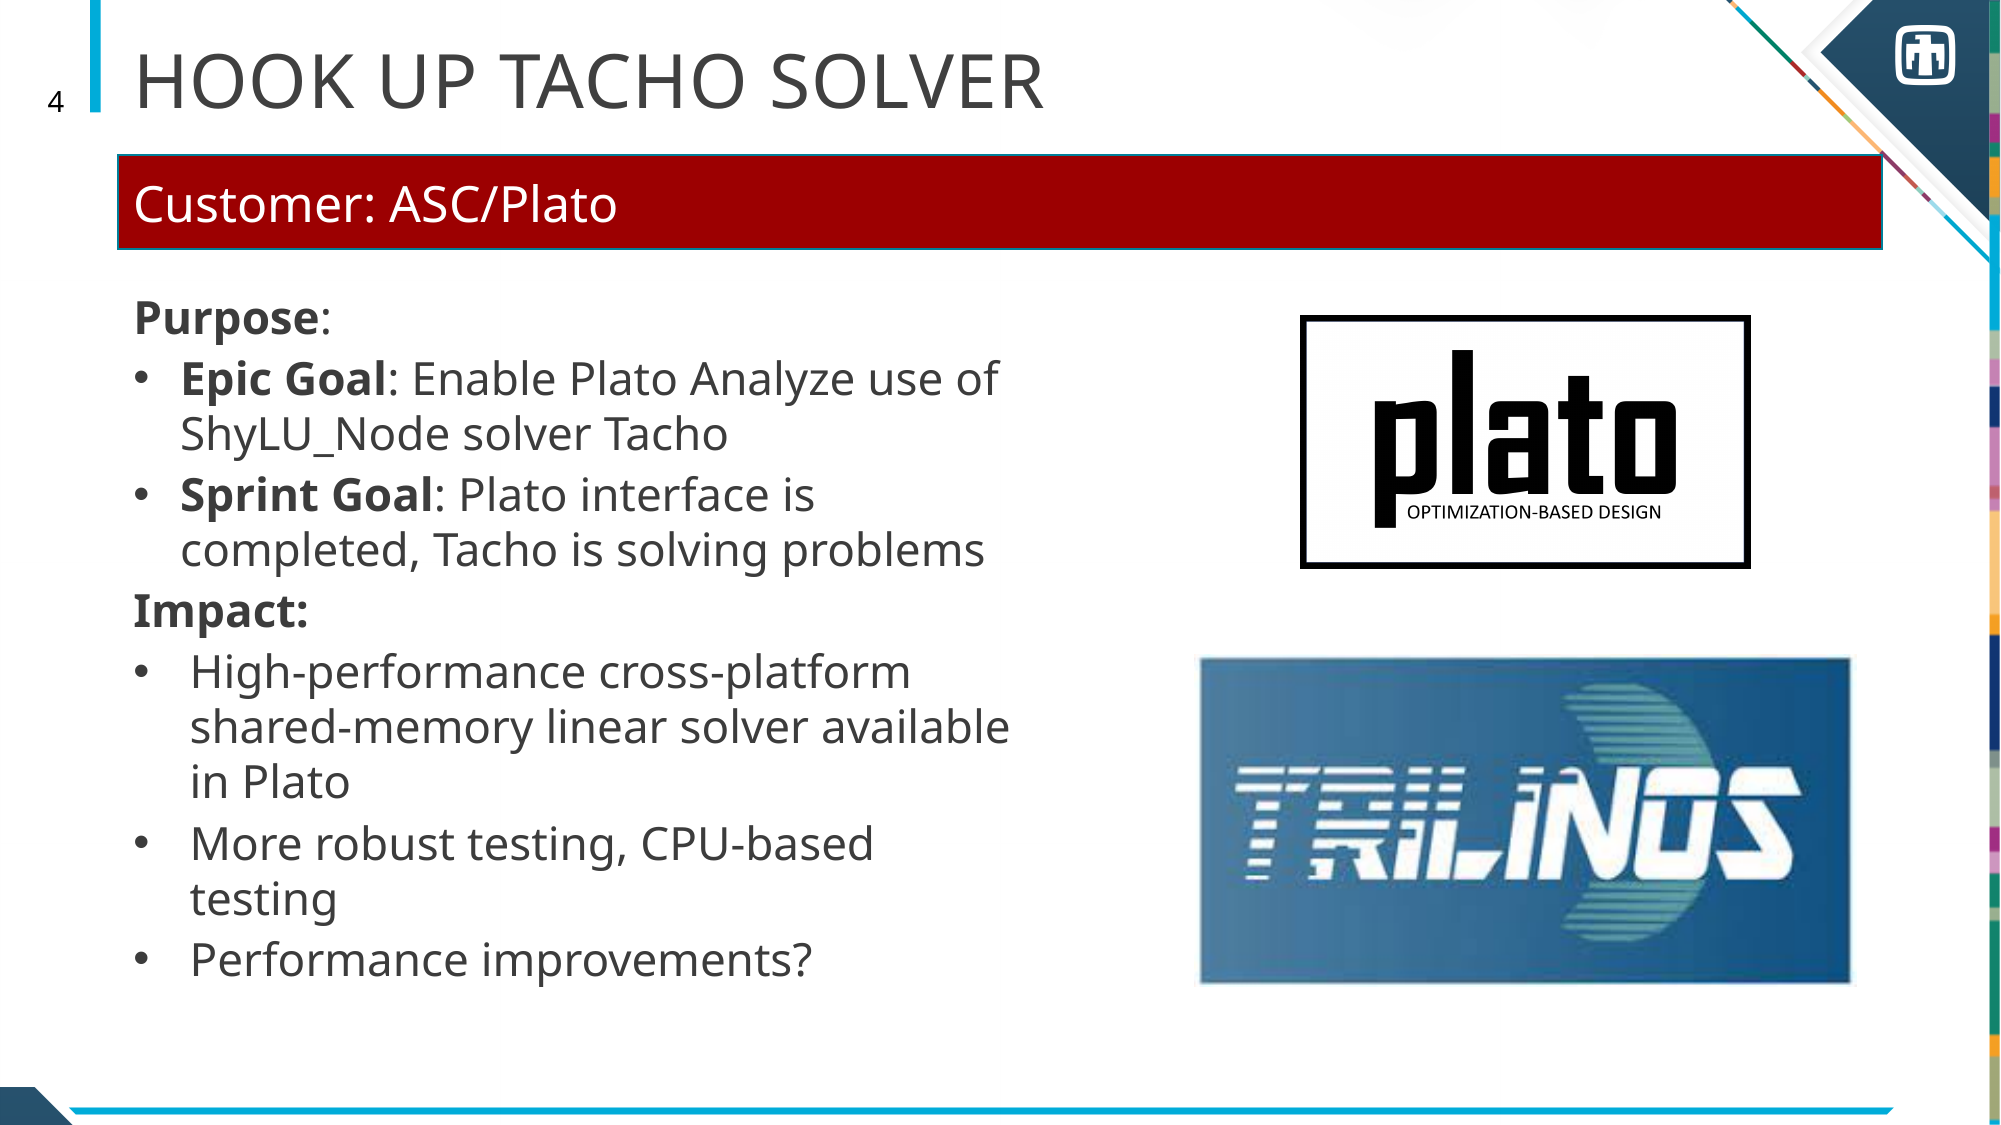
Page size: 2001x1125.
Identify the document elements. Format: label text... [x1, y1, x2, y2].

text_box Customer: ASC/Plato [117, 154, 1883, 250]
picture [1990, 330, 1999, 1120]
picture [0, 0, 1989, 1125]
slide_number 4 [10, 73, 80, 133]
picture [1990, 1, 1999, 215]
text_box Purpose: Epic Goal: Enable Plato Analyze use of ShyLU_Node solver Tacho Sprint Goal: Plato interface is completed, Tacho is solving problems Impact: High-performance cross-platform shared-memory linear solver available in Plato More robust testing, CPU-based testing Performance improvements? [118, 280, 1039, 994]
title Hook up Tacho Solver [118, 39, 1769, 133]
